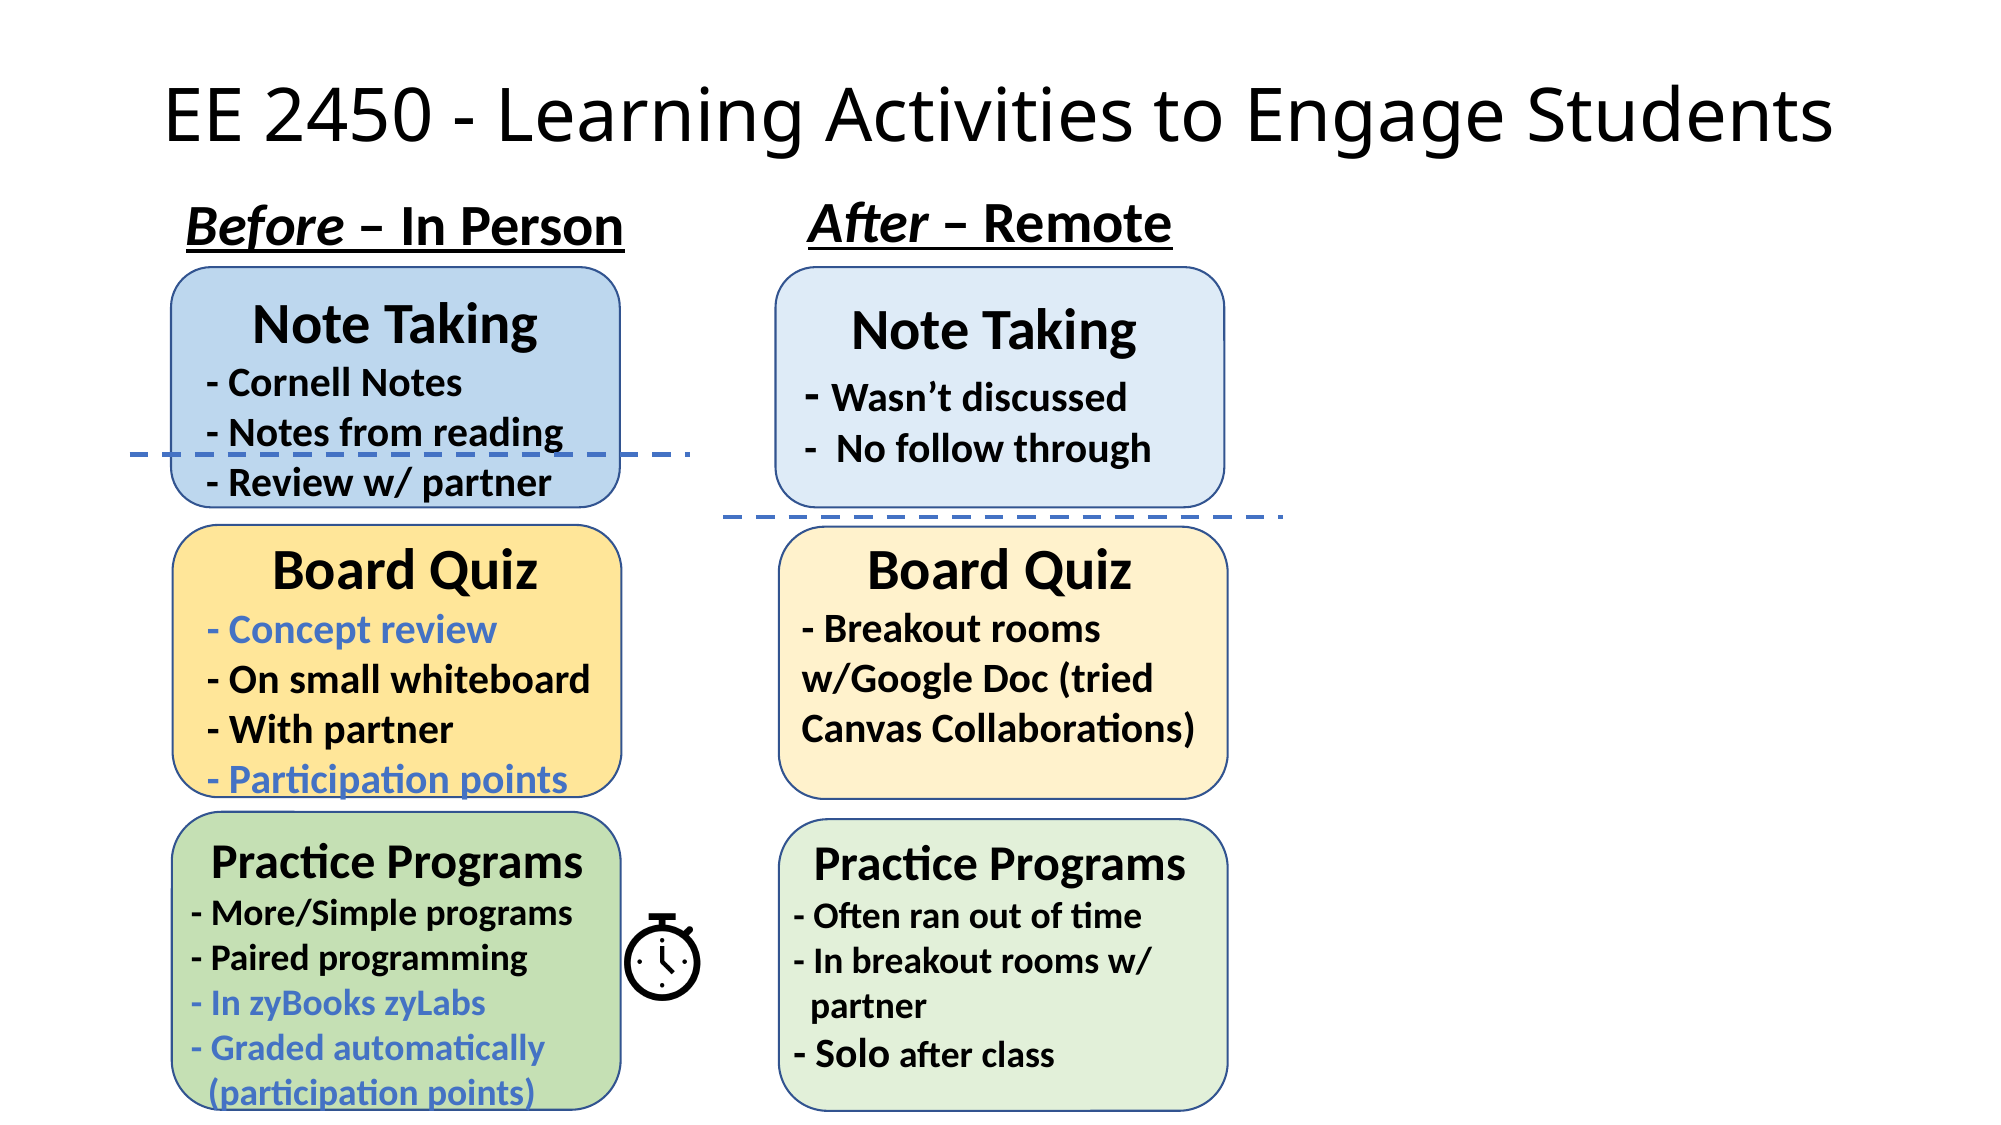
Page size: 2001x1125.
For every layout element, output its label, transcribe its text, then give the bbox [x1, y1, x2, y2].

text_box [169, 266, 621, 454]
text_box Note Taking - Cornell Notes - Notes from reading - Review w/ partner [191, 455, 600, 513]
text_box [170, 839, 176, 1083]
text_box Note Taking - Cornell Notes - Notes from reading - Review w/ partner [191, 277, 600, 454]
text_box Note Taking - Wasn’t discussed - No follow through [789, 283, 1199, 479]
title EE 2450 - Learning Activities to Engage Students [137, 59, 1863, 175]
text_box [169, 455, 191, 504]
picture [608, 903, 716, 1011]
text_box [600, 455, 621, 503]
text_box Before – In Person [171, 179, 658, 265]
text_box [806, 818, 1201, 823]
text_box Practice Programs - More/Simple programs - Paired programming - In zyBooks zyLabs - Graded automatically (participation points) [176, 820, 619, 1121]
text_box Practice Programs - Often ran out of time - In breakout rooms w/ partner - Solo after class [778, 823, 1222, 1084]
text_box [777, 538, 1229, 800]
text_box Board Quiz - Breakout rooms w/Google Doc (tried Canvas Collaborations) [786, 523, 1214, 759]
text_box [782, 842, 1229, 1112]
text_box [192, 812, 601, 820]
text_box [172, 524, 622, 812]
text_box [774, 266, 1226, 509]
text_box After – Remote [793, 177, 1280, 262]
